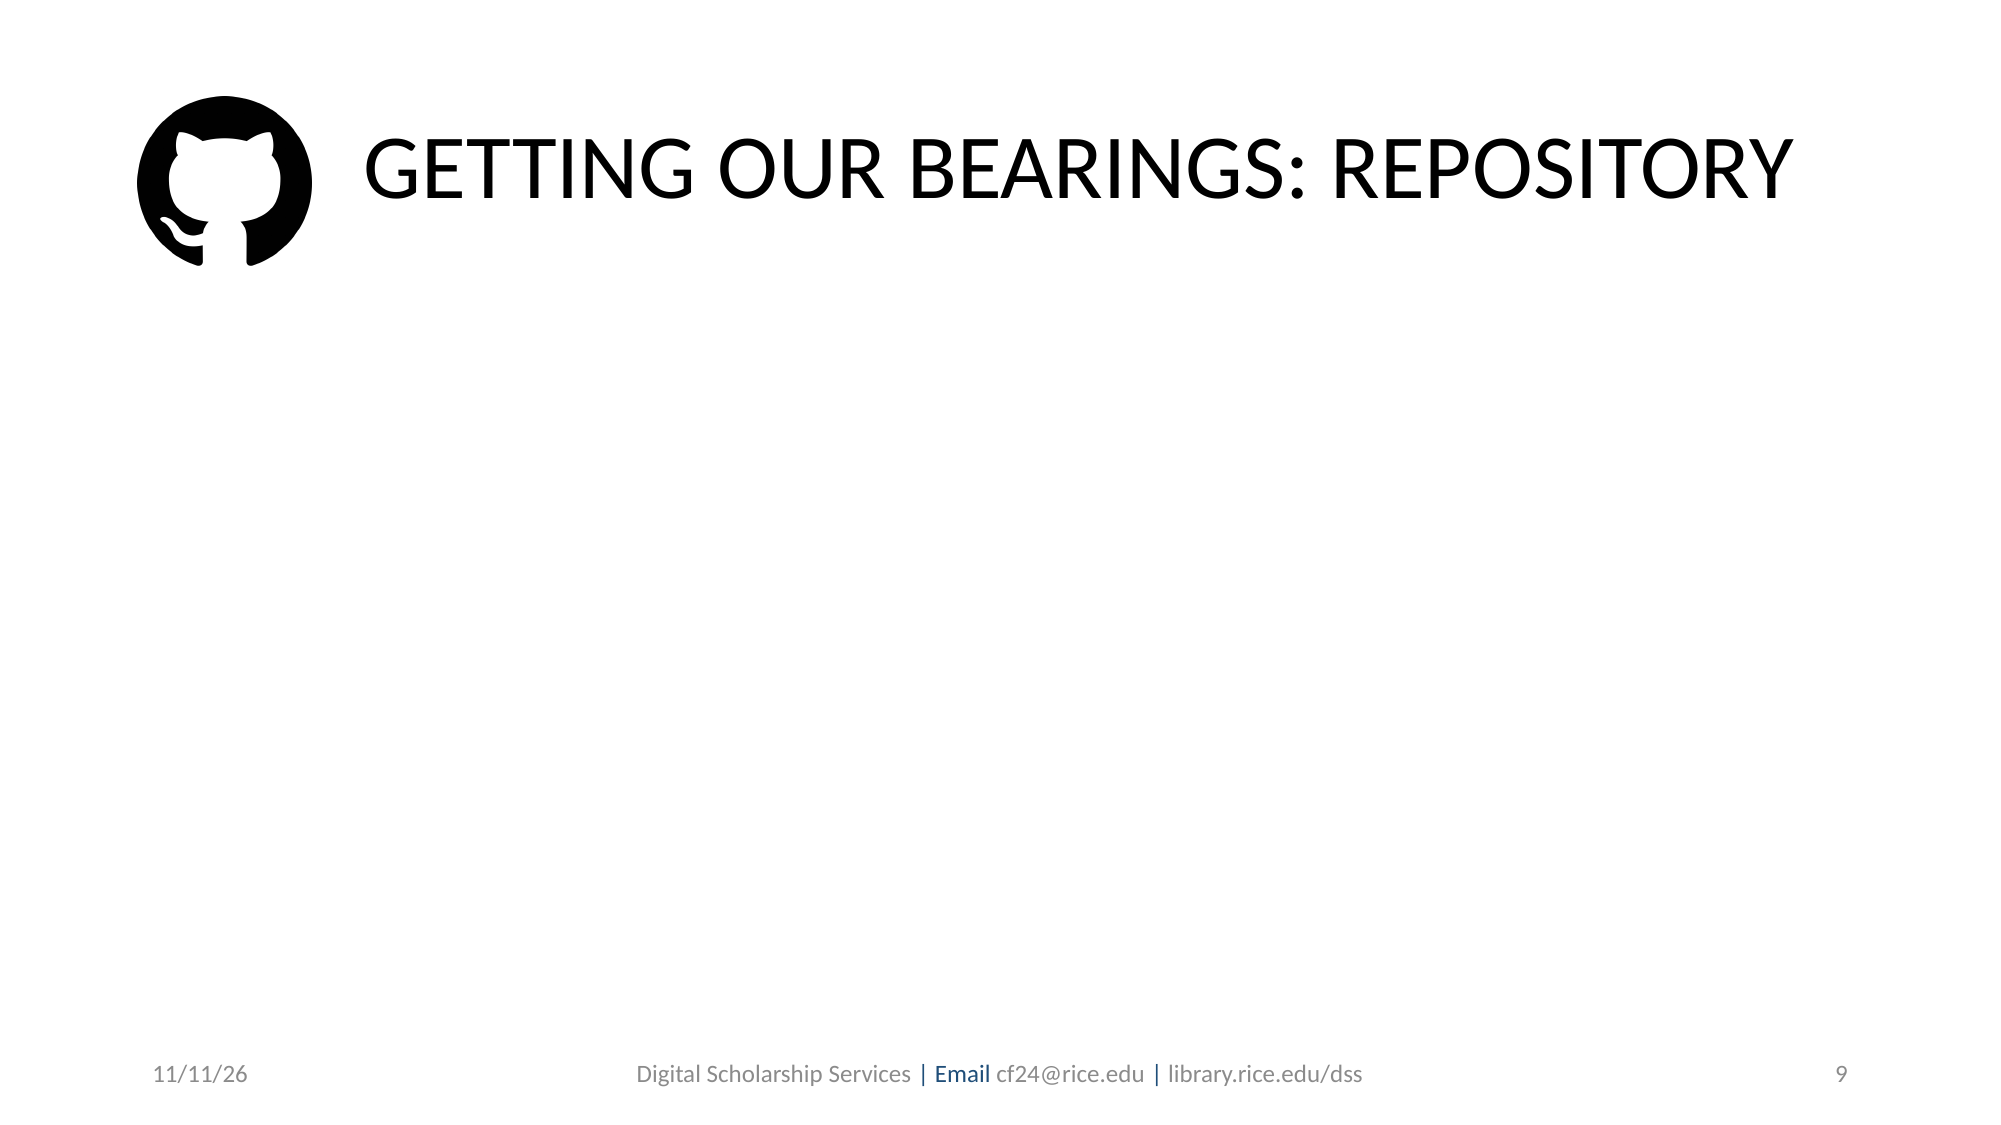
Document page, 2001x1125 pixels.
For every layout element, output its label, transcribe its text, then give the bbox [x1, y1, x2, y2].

text_box 9/17/2019 [137, 1042, 587, 1103]
text_box Digital Scholarship Services | Email cf24@rice.edu | library.rice.edu/dss [587, 1042, 1413, 1103]
picture [137, 96, 312, 270]
text_box GETTING OUR BEARINGS: REPOSITORY [348, 59, 1863, 278]
text_box 9 [1413, 1042, 1863, 1103]
